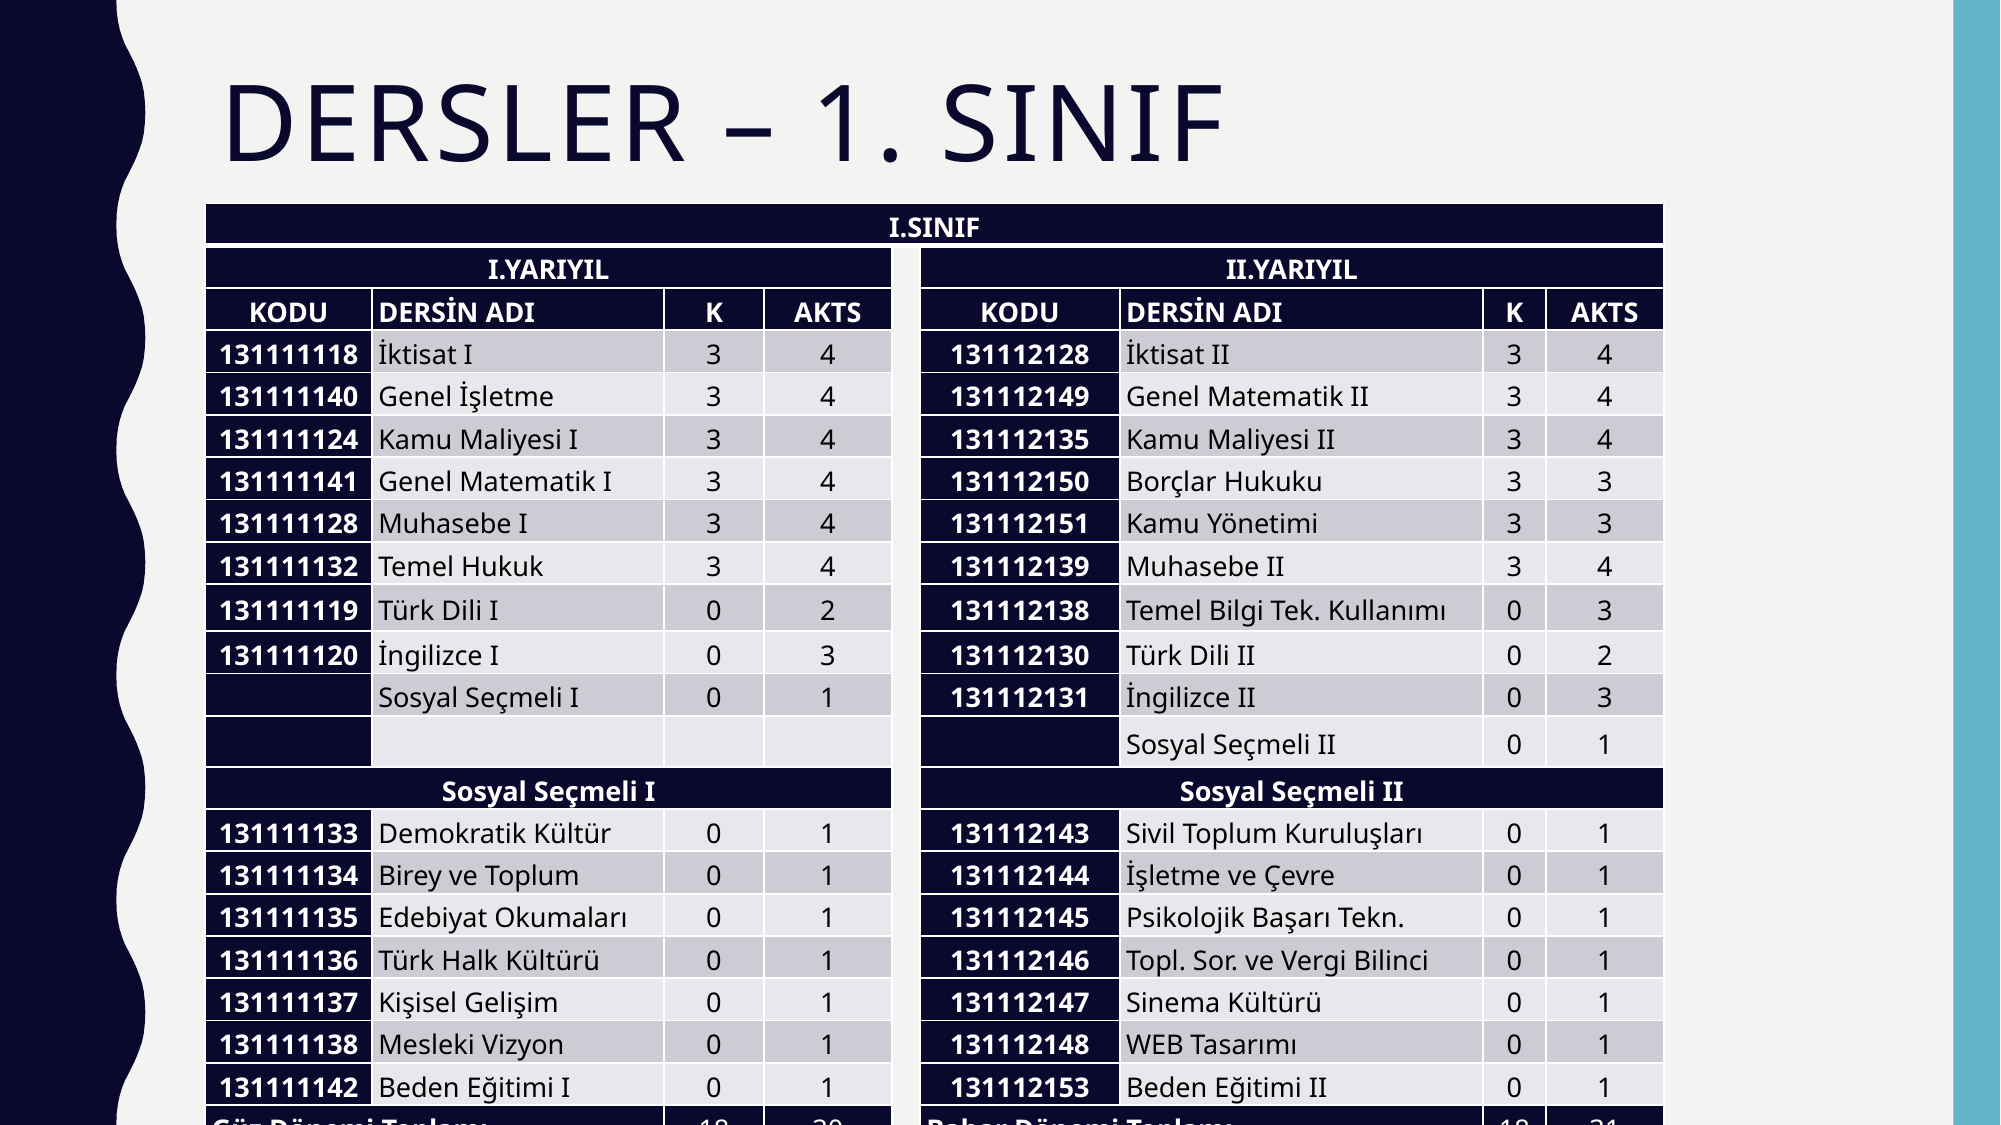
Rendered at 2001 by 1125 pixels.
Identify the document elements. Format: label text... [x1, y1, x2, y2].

table_cell 131112135 [921, 416, 1119, 456]
table_cell Sosyal Seçmeli II [921, 768, 1663, 808]
table_cell I.YARIYIL [206, 248, 891, 287]
table_cell [893, 248, 919, 1125]
table_cell İşletme ve Çevre [1121, 852, 1482, 893]
table_cell [206, 674, 371, 715]
table_cell 131111138 [206, 1021, 371, 1062]
table_cell 131111137 [206, 979, 371, 1020]
table_cell Türk Dili II [1121, 632, 1482, 673]
table_cell 4 [765, 458, 891, 499]
table_cell Sinema Kültürü [1121, 979, 1482, 1020]
table_cell 1 [765, 852, 891, 893]
table_cell 2 [1547, 632, 1663, 673]
table_cell Topl. Sor. ve Vergi Bilinci [1121, 937, 1482, 977]
table_cell 131112139 [921, 543, 1119, 583]
table_cell 18 [1484, 1106, 1545, 1125]
table_cell 0 [665, 632, 763, 673]
table_cell 131112149 [921, 373, 1119, 414]
table_cell KODU [206, 289, 371, 329]
table_cell 3 [1547, 585, 1663, 630]
table_cell 0 [1484, 852, 1545, 893]
table_cell 131112146 [921, 937, 1119, 977]
table_cell Muhasebe II [1121, 543, 1482, 583]
table_cell 0 [1484, 585, 1545, 630]
table_cell 0 [665, 810, 763, 850]
table_cell 3 [1547, 500, 1663, 541]
table_cell 4 [1547, 543, 1663, 583]
table_cell 131112128 [921, 331, 1119, 372]
table_cell [206, 717, 371, 766]
table_cell 131112148 [921, 1021, 1119, 1062]
title Dersler – 1. sınıf [205, 62, 1875, 308]
table_cell 131111141 [206, 458, 371, 499]
table_cell 0 [665, 979, 763, 1020]
table_cell 1 [765, 1064, 891, 1104]
table_cell 0 [1484, 810, 1545, 850]
table_cell 4 [1547, 331, 1663, 372]
table_cell 0 [1484, 674, 1545, 715]
table_cell 0 [665, 1064, 763, 1104]
table_cell Temel Bilgi Tek. Kullanımı [1121, 585, 1482, 630]
table_cell Mesleki Vizyon [373, 1021, 663, 1062]
table_cell 4 [765, 373, 891, 414]
table_cell 131111124 [206, 416, 371, 456]
table_cell 0 [665, 1021, 763, 1062]
table_cell Sosyal Seçmeli I [373, 674, 663, 715]
table_cell 3 [1484, 373, 1545, 414]
table_cell 0 [1484, 717, 1545, 766]
table_cell 18 [665, 1106, 763, 1125]
table_cell Sosyal Seçmeli II [1121, 717, 1482, 766]
table_cell 3 [665, 500, 763, 541]
table_cell 3 [665, 543, 763, 583]
table_cell Muhasebe I [373, 500, 663, 541]
table_cell Türk Dili I [373, 585, 663, 630]
table_cell 131112153 [921, 1064, 1119, 1104]
table_cell 3 [1484, 543, 1545, 583]
table_cell WEB Tasarımı [1121, 1021, 1482, 1062]
table_cell 131112151 [921, 500, 1119, 541]
table_cell 3 [1484, 416, 1545, 456]
table_cell Demokratik Kültür [373, 810, 663, 850]
table_cell 1 [1547, 717, 1663, 766]
table_cell 1 [765, 895, 891, 935]
table_cell 0 [665, 895, 763, 935]
table_cell K [1484, 289, 1545, 329]
table_cell Güz Dönemi Toplamı [206, 1106, 663, 1125]
table_cell 1 [765, 979, 891, 1020]
table_cell [921, 717, 1119, 766]
table_cell 1 [1547, 895, 1663, 935]
table_header I.SINIF [206, 204, 1663, 243]
table_cell Genel Matematik I [373, 458, 663, 499]
table_cell 131111132 [206, 543, 371, 583]
table_cell 131111120 [206, 632, 371, 673]
table_cell İktisat I [373, 331, 663, 372]
table_cell Kamu Yönetimi [1121, 500, 1482, 541]
table_cell Kamu Maliyesi II [1121, 416, 1482, 456]
table_cell 131112150 [921, 458, 1119, 499]
table_cell 131111136 [206, 937, 371, 977]
table_cell 0 [1484, 1064, 1545, 1104]
table_cell Psikolojik Başarı Tekn. [1121, 895, 1482, 935]
table_cell İngilizce II [1121, 674, 1482, 715]
table_cell 131112130 [921, 632, 1119, 673]
table_cell 0 [1484, 937, 1545, 977]
table_cell KODU [921, 289, 1119, 329]
table_cell 131111135 [206, 895, 371, 935]
table_cell Temel Hukuk [373, 543, 663, 583]
table_cell Genel İşletme [373, 373, 663, 414]
table_cell İktisat II [1121, 331, 1482, 372]
table_cell 1 [765, 1021, 891, 1062]
table_cell 131111134 [206, 852, 371, 893]
table_cell 0 [1484, 1021, 1545, 1062]
table_cell 131111119 [206, 585, 371, 630]
table_cell 4 [765, 331, 891, 372]
table_cell 2 [765, 585, 891, 630]
table_cell İngilizce I [373, 632, 663, 673]
table_cell 3 [1484, 331, 1545, 372]
table_cell 3 [665, 458, 763, 499]
table_cell Kamu Maliyesi I [373, 416, 663, 456]
table_cell 1 [1547, 979, 1663, 1020]
table_cell 3 [1484, 458, 1545, 499]
table_cell DERSİN ADI [1121, 289, 1482, 329]
table_cell 131112131 [921, 674, 1119, 715]
table_cell 131111128 [206, 500, 371, 541]
table_cell Türk Halk Kültürü [373, 937, 663, 977]
table_cell [373, 717, 663, 766]
table_cell 30 [765, 1106, 891, 1125]
table_cell 1 [1547, 1021, 1663, 1062]
table_cell 1 [765, 810, 891, 850]
table_cell Edebiyat Okumaları [373, 895, 663, 935]
table_cell 1 [1547, 810, 1663, 850]
table_cell [665, 717, 763, 766]
table_cell AKTS [765, 289, 891, 329]
table_cell DERSİN ADI [373, 289, 663, 329]
table_cell Sosyal Seçmeli I [206, 768, 891, 808]
table_cell 3 [1547, 458, 1663, 499]
table_cell 131112147 [921, 979, 1119, 1020]
table_cell 0 [665, 937, 763, 977]
table_cell 131112143 [921, 810, 1119, 850]
table_cell [765, 717, 891, 766]
table_cell 1 [765, 674, 891, 715]
table_cell 0 [665, 852, 763, 893]
table_cell II.YARIYIL [921, 248, 1663, 287]
table_cell 131111133 [206, 810, 371, 850]
table_cell Birey ve Toplum [373, 852, 663, 893]
table_cell 4 [765, 416, 891, 456]
table_cell 131111142 [206, 1064, 371, 1104]
table_cell 4 [765, 500, 891, 541]
table_cell Beden Eğitimi I [373, 1064, 663, 1104]
table_cell Genel Matematik II [1121, 373, 1482, 414]
table_cell 1 [1547, 1064, 1663, 1104]
table_cell 1 [1547, 852, 1663, 893]
table_cell AKTS [1547, 289, 1663, 329]
table_cell 0 [1484, 632, 1545, 673]
table_cell 4 [1547, 416, 1663, 456]
table_cell 3 [1484, 500, 1545, 541]
table_cell 3 [665, 373, 763, 414]
table_cell 131112138 [921, 585, 1119, 630]
table_cell Beden Eğitimi II [1121, 1064, 1482, 1104]
table_cell 131111140 [206, 373, 371, 414]
table_cell 131111118 [206, 331, 371, 372]
table_cell 3 [1547, 674, 1663, 715]
table_cell 131112144 [921, 852, 1119, 893]
table_cell 1 [1547, 937, 1663, 977]
table_cell 4 [1547, 373, 1663, 414]
table_cell Sivil Toplum Kuruluşları [1121, 810, 1482, 850]
table_cell 3 [665, 331, 763, 372]
table_cell 1 [765, 937, 891, 977]
table_cell Kişisel Gelişim [373, 979, 663, 1020]
table_cell Borçlar Hukuku [1121, 458, 1482, 499]
table_cell 3 [765, 632, 891, 673]
table_cell 131112145 [921, 895, 1119, 935]
table_cell Bahar Dönemi Toplamı [921, 1106, 1482, 1125]
table_cell 3 [665, 416, 763, 456]
table_cell 31 [1547, 1106, 1663, 1125]
table_cell K [665, 289, 763, 329]
table_cell 0 [665, 674, 763, 715]
table_cell 0 [665, 585, 763, 630]
table_cell 0 [1484, 979, 1545, 1020]
table_cell 4 [765, 543, 891, 583]
table_cell 0 [1484, 895, 1545, 935]
